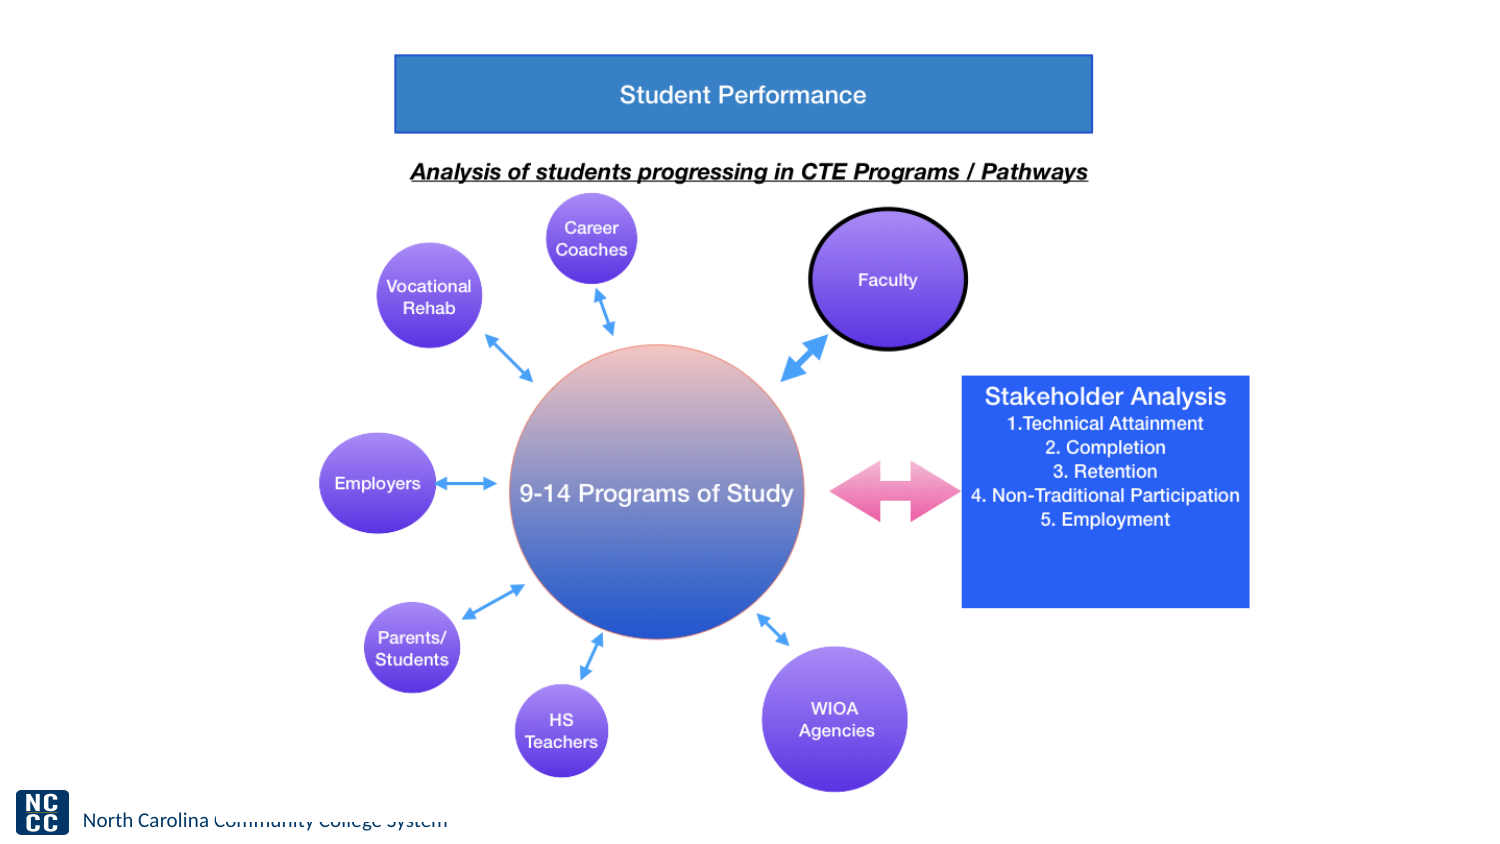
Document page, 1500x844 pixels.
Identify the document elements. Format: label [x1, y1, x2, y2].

picture [216, 21, 1284, 822]
picture [16, 790, 69, 835]
